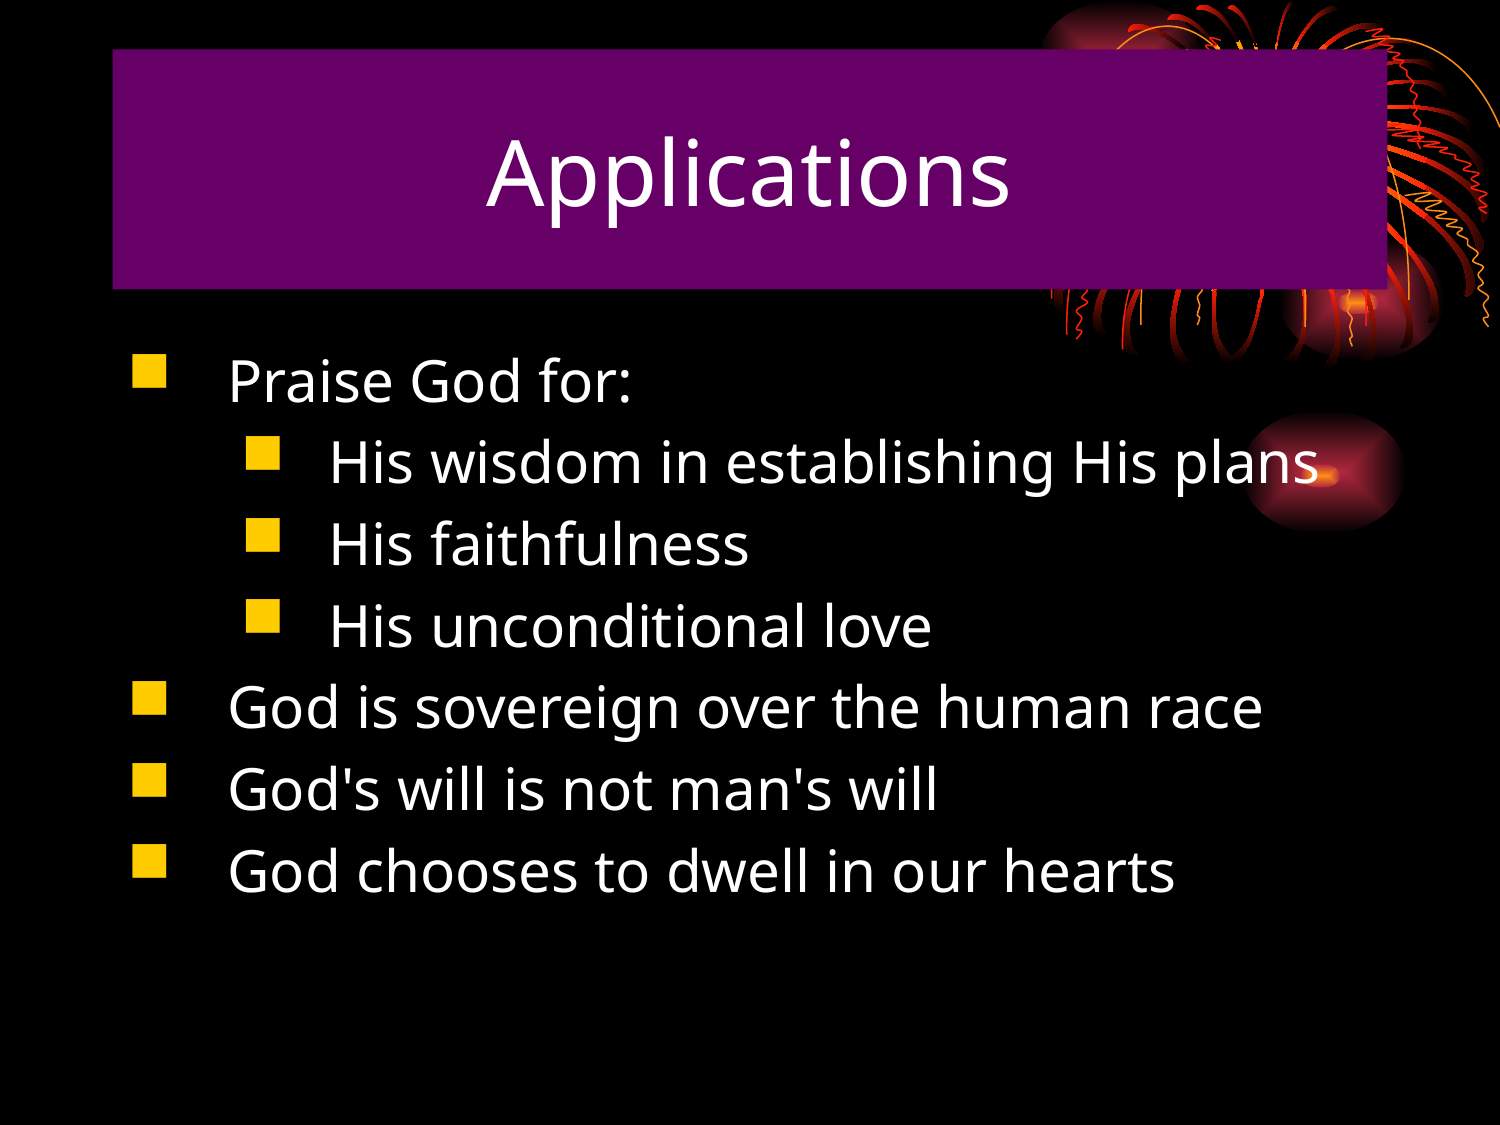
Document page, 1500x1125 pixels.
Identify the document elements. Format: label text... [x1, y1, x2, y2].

list Praise God for: His wisdom in establishing His plans His faithfulness His unconditional love God is sovereign over the human race God's will is not man's will God chooses to dwell in our hearts [112, 336, 1388, 1012]
title Applications [112, 49, 1388, 290]
